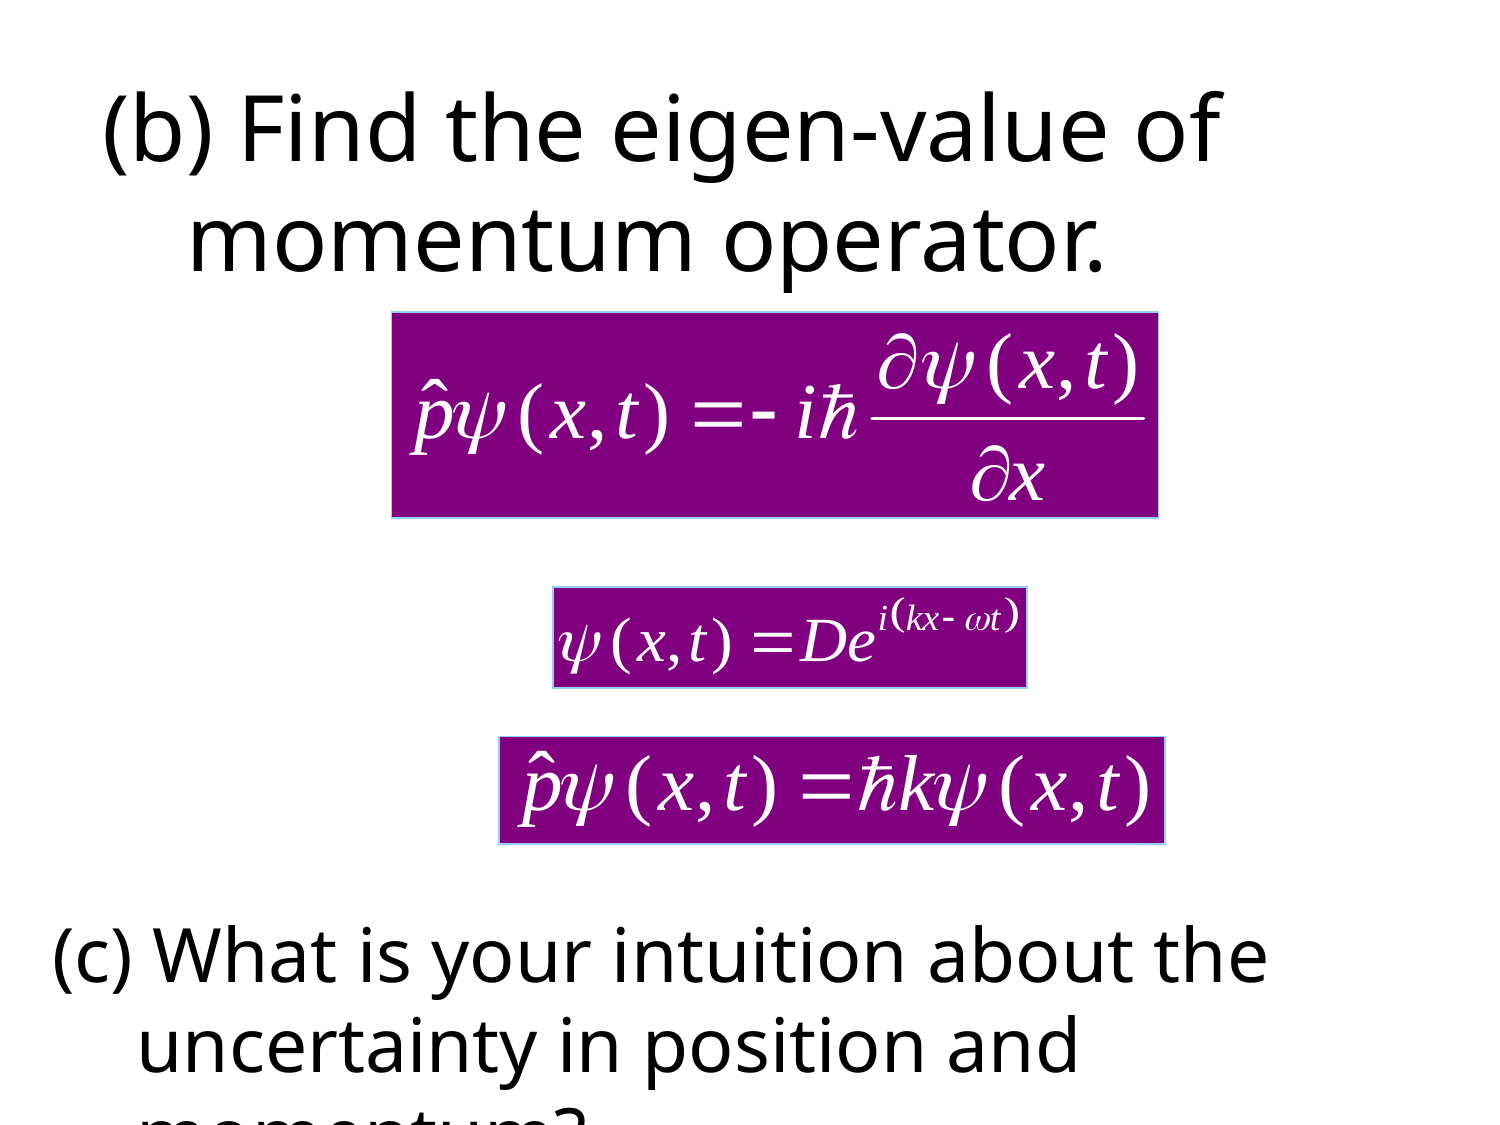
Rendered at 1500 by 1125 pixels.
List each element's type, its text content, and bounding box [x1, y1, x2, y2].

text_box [553, 587, 1027, 688]
text_box (c) What is your intuition about the uncertainty in position and momentum? [37, 899, 1463, 1125]
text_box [391, 312, 1159, 518]
text_box (b) Find the eigen-value of momentum operator. [87, 62, 1463, 298]
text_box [499, 737, 1165, 844]
